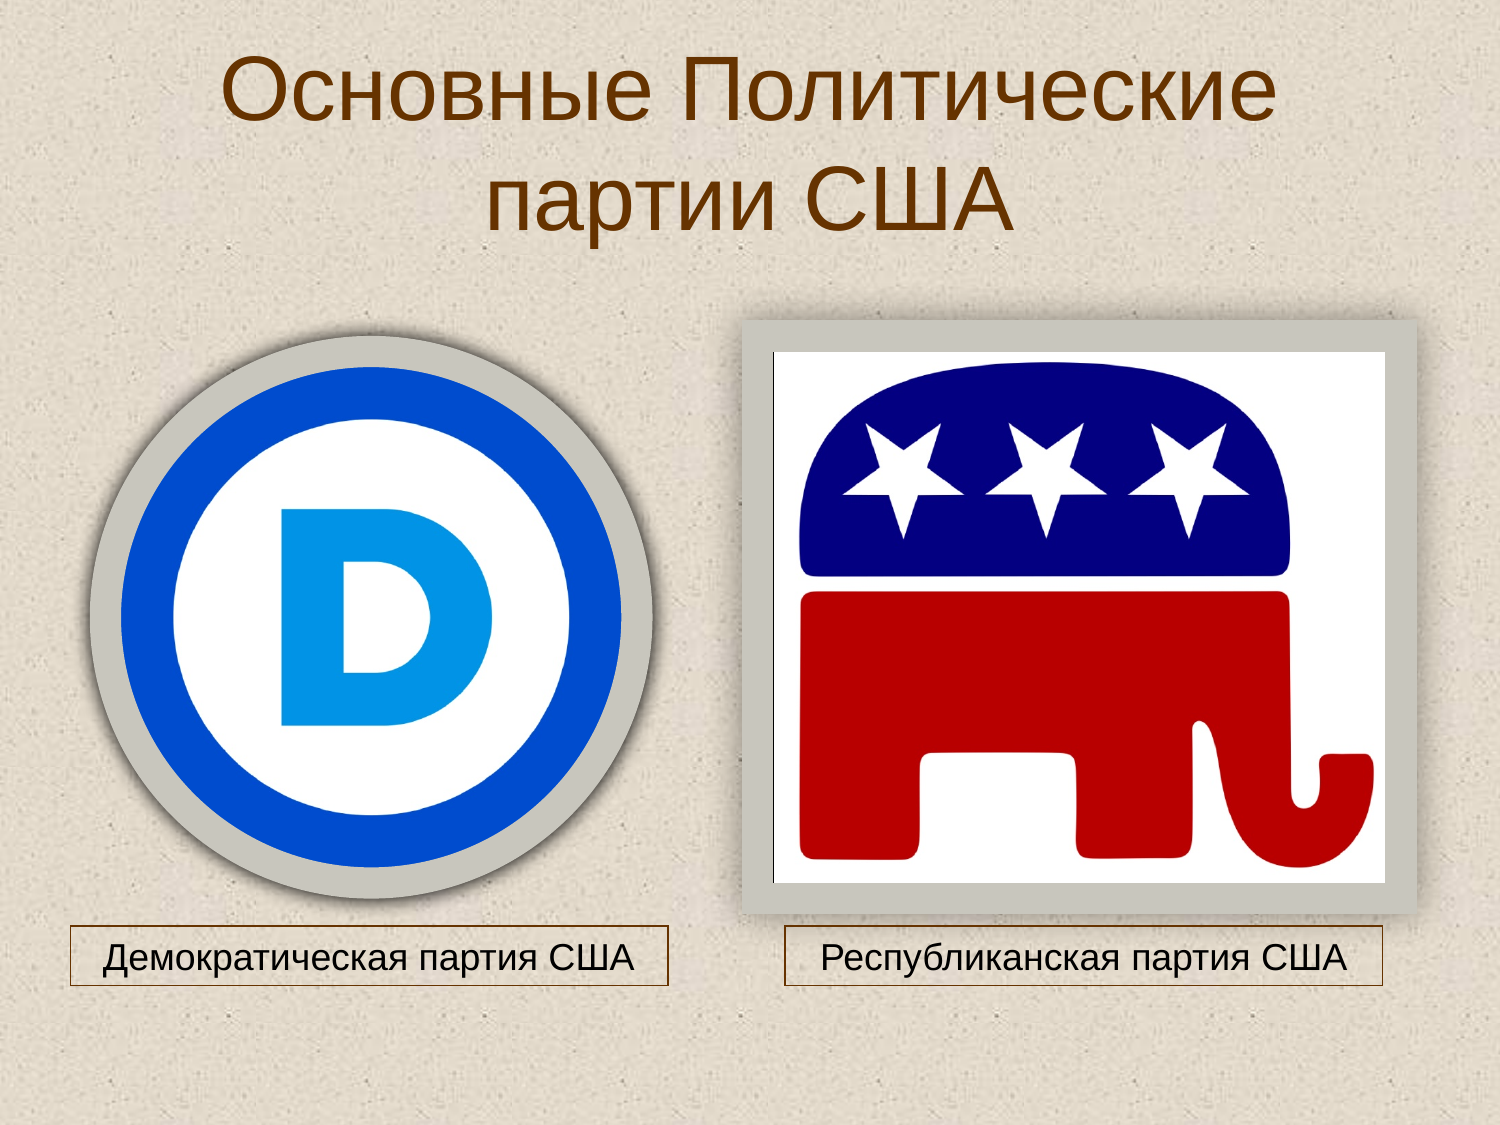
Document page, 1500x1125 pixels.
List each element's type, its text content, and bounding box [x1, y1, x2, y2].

text_box Республиканская партия США [785, 925, 1383, 986]
picture [0, 0, 1500, 1125]
title Основные Политические партии США [74, 44, 1426, 233]
text_box Демократическая партия США [70, 925, 668, 986]
